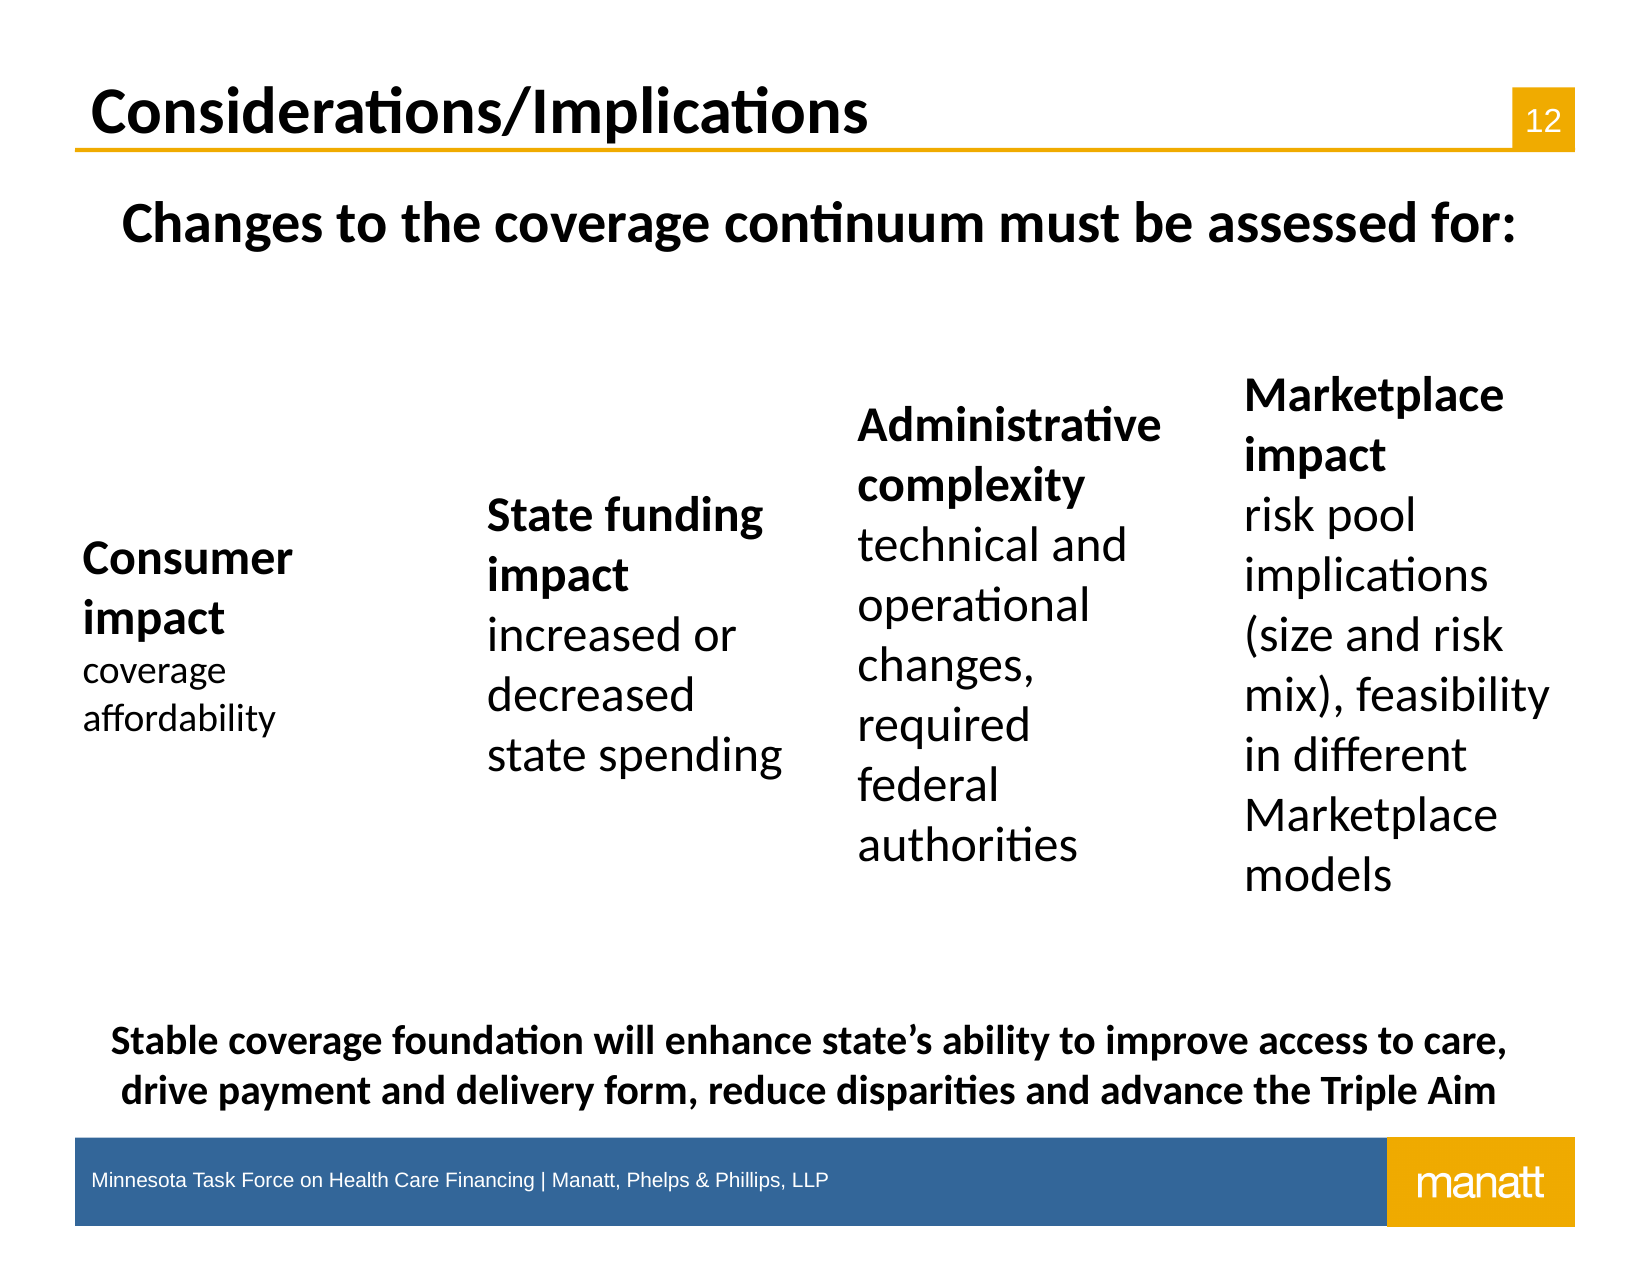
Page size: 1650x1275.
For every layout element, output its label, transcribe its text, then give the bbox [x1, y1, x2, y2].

text_box Stable coverage foundation will enhance state’s ability to improve access to care, drive payment and delivery form, reduce disparities and advance the Triple Aim [64, 1005, 1555, 1120]
text_box State funding impact increased or decreased state spending [452, 398, 822, 865]
footer Minnesota Task Force on Health Care Financing | Manatt, Phelps & Phillips, LLP [75, 1162, 1138, 1200]
text_box Marketplace impact risk pool implications (size and risk mix), feasibility in different Marketplace models [1225, 398, 1596, 866]
text_box Consumer impact coverage affordability [64, 398, 436, 865]
text_box Administrative complexity technical and operational changes, required federal authorities [822, 398, 1209, 865]
picture [1387, 1137, 1575, 1227]
title Considerations/Implications [75, 57, 1513, 155]
text_box Changes to the coverage continuum must be assessed for: [64, 167, 1576, 272]
